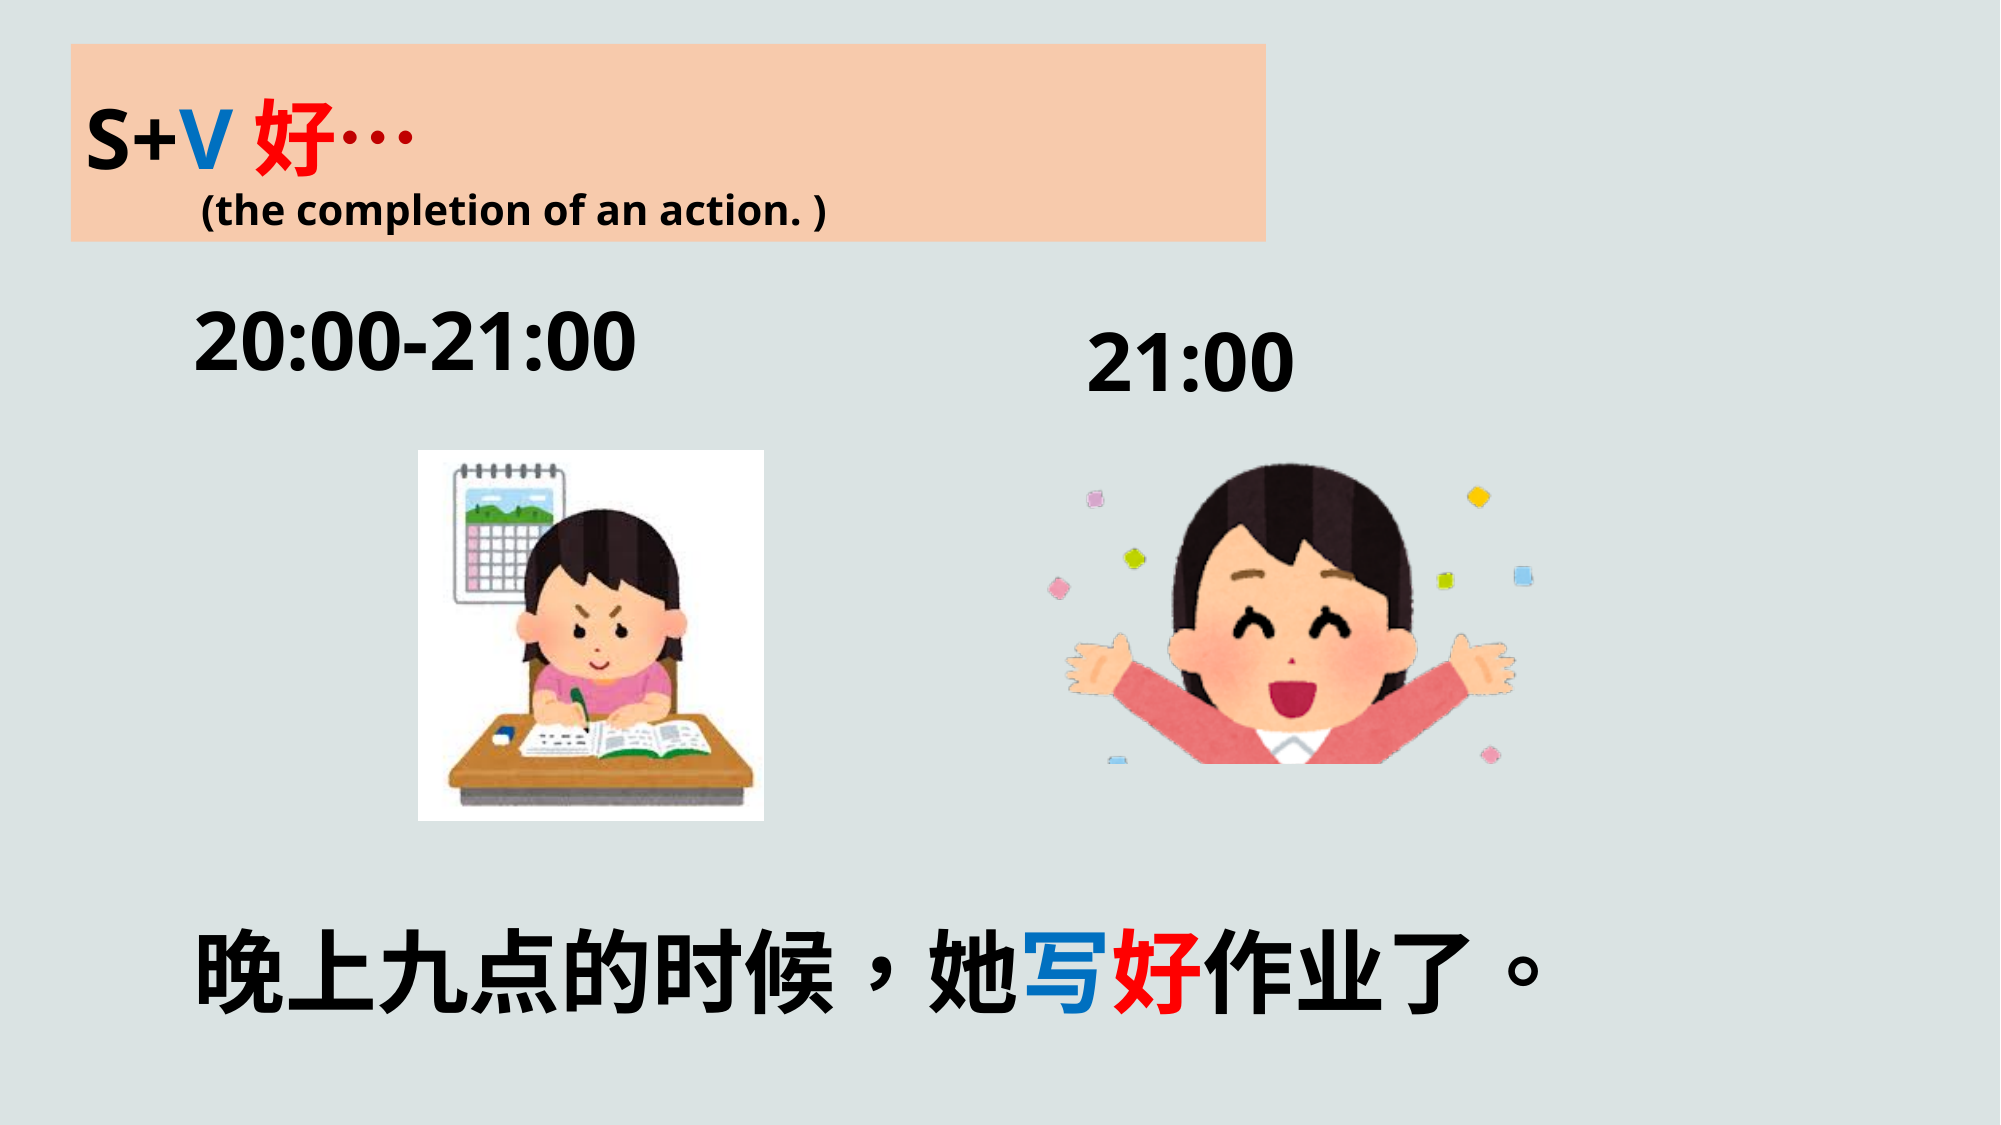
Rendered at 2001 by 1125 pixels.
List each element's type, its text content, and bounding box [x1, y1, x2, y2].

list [1022, 444, 1556, 765]
picture [418, 450, 765, 822]
text_box 晚上九点的时候，她写好作业了。 [178, 919, 1826, 1125]
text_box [70, 43, 1638, 374]
text_box 21:00 [1071, 313, 1657, 394]
